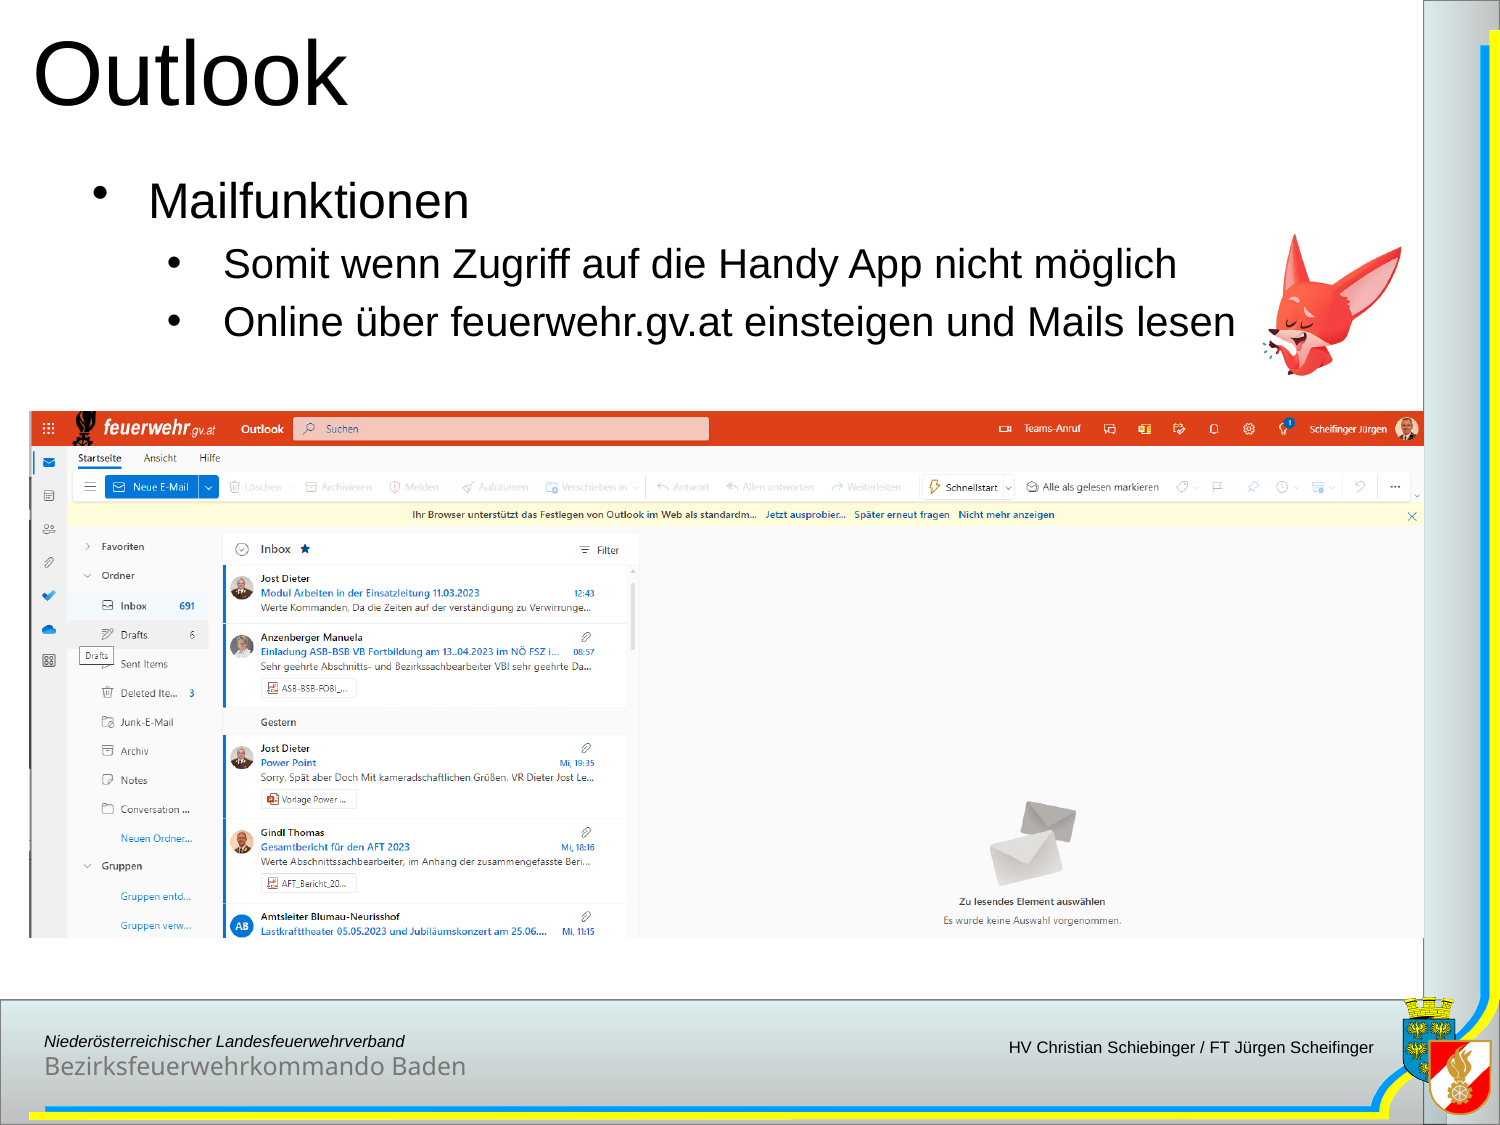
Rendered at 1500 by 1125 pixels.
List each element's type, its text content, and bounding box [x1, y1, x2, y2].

picture [29, 30, 1500, 1120]
subtitle Mailfunktionen Somit wenn Zugriff auf die Handy App nicht möglich Online über feuerwehr.gv.at einsteigen und Mails lesen [76, 160, 1436, 965]
title Outlook [17, 0, 1376, 138]
